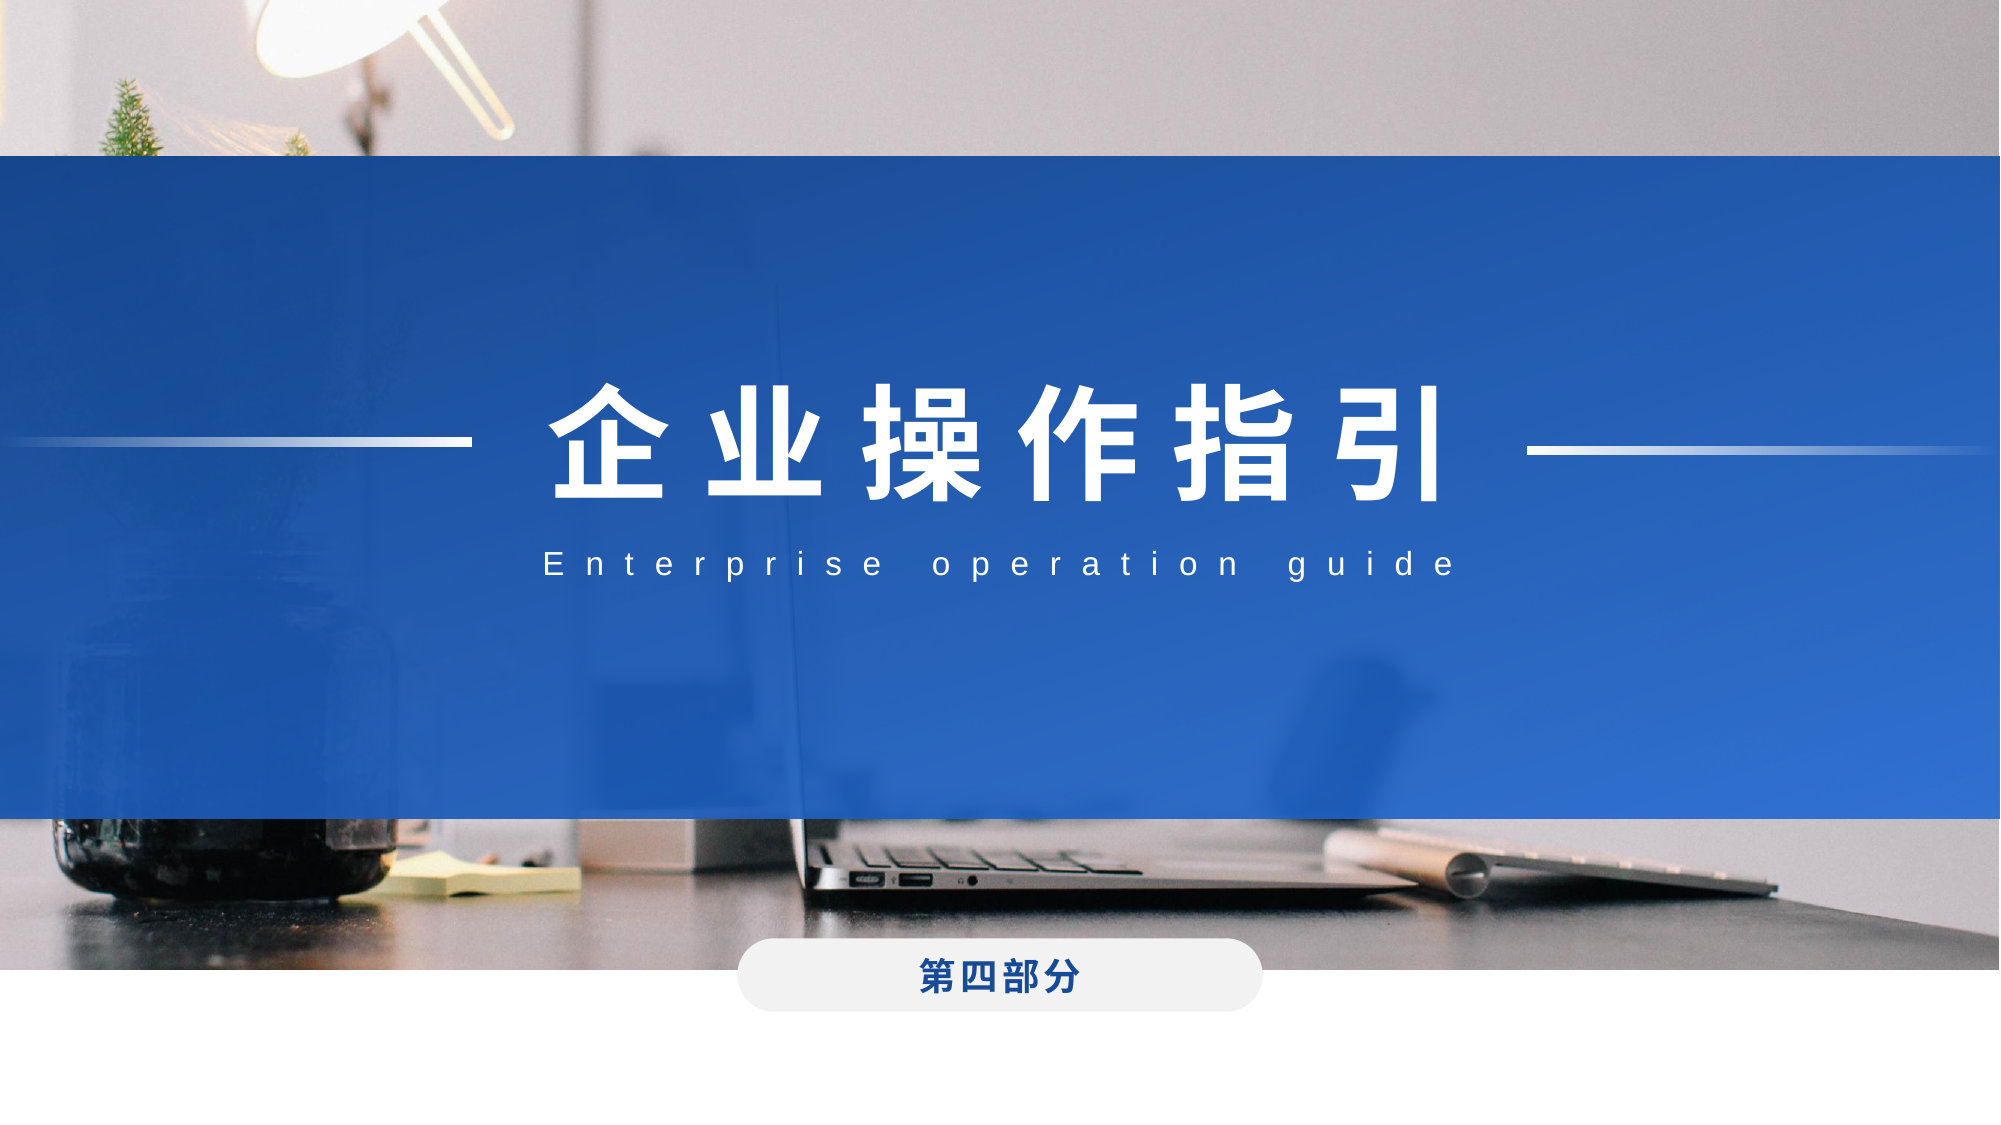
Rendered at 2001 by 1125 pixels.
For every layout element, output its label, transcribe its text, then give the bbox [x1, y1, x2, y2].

picture [0, 0, 1999, 970]
text_box 第四部分 [736, 970, 1264, 1013]
